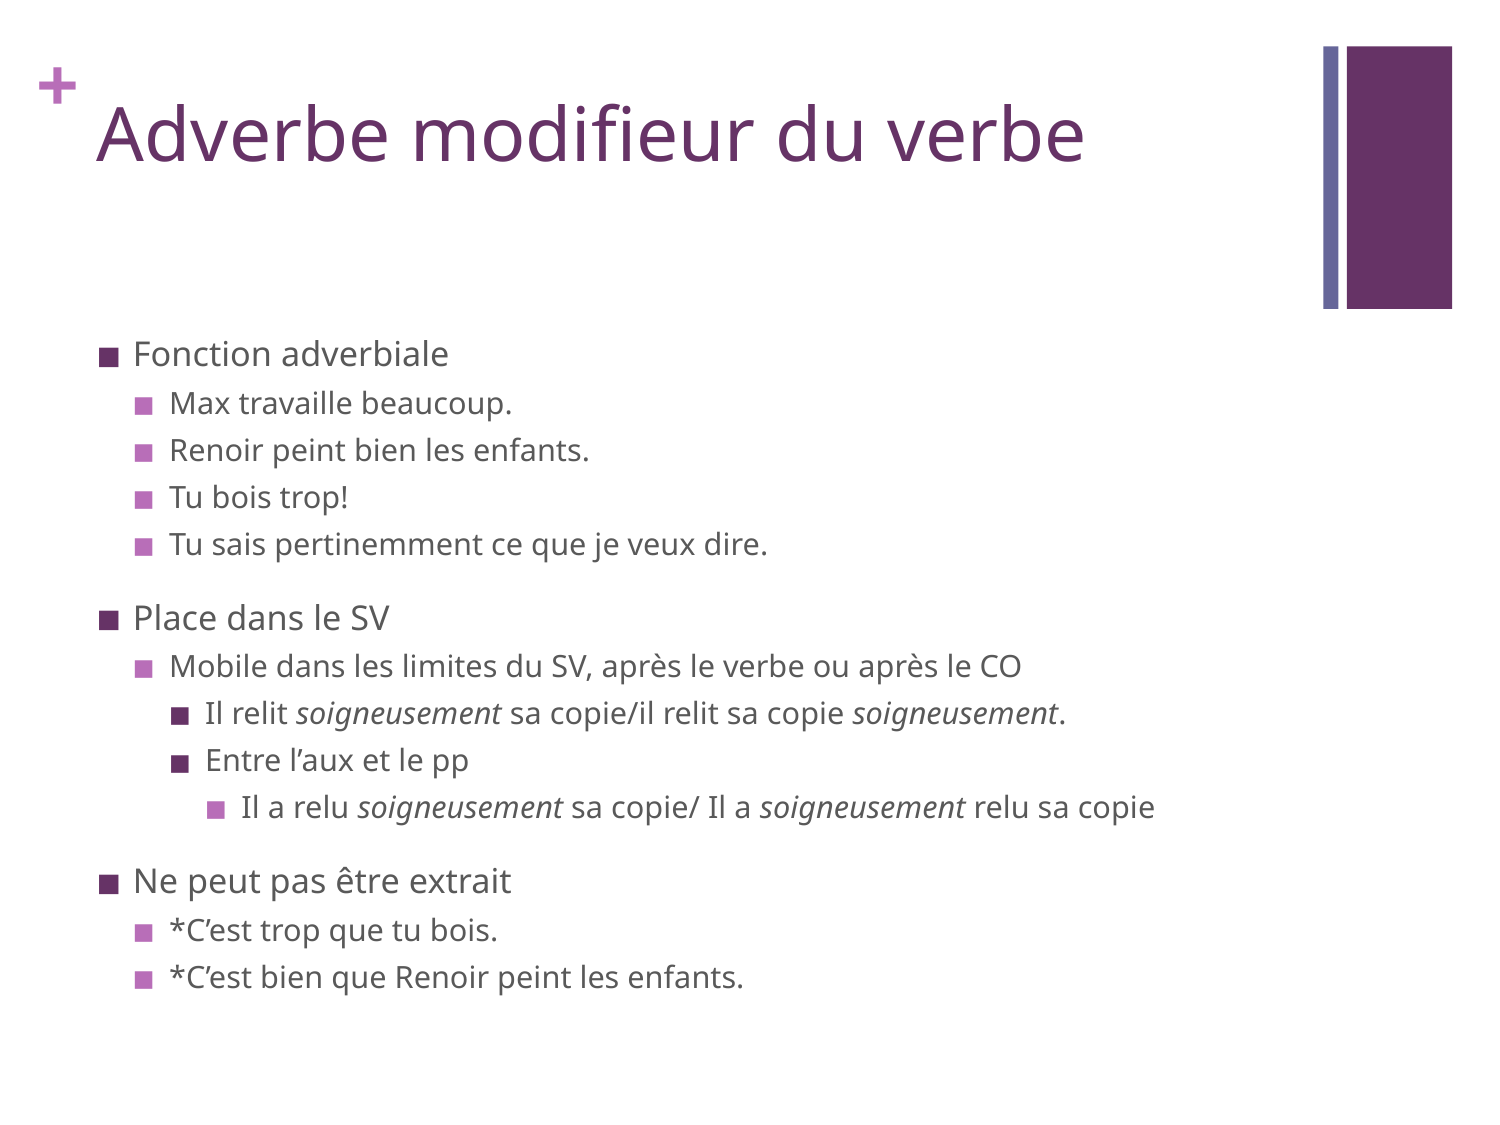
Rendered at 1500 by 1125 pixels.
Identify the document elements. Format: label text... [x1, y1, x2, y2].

title Adverbe modifieur du verbe [81, 79, 1322, 263]
list Fonction adverbiale Max travaille beaucoup. Renoir peint bien les enfants. Tu bois trop! Tu sais pertinemment ce que je veux dire. Place dans le SV Mobile dans les limites du SV, après le verbe ou après le CO Il relit soigneusement sa copie/il relit sa copie soigneusement. Entre l’aux et le pp Il a relu soigneusement sa copie/ Il a soigneusement relu sa copie Ne peut pas être extrait *C’est trop que tu bois. *C’est bien que Renoir peint les enfants. [81, 324, 1322, 1005]
